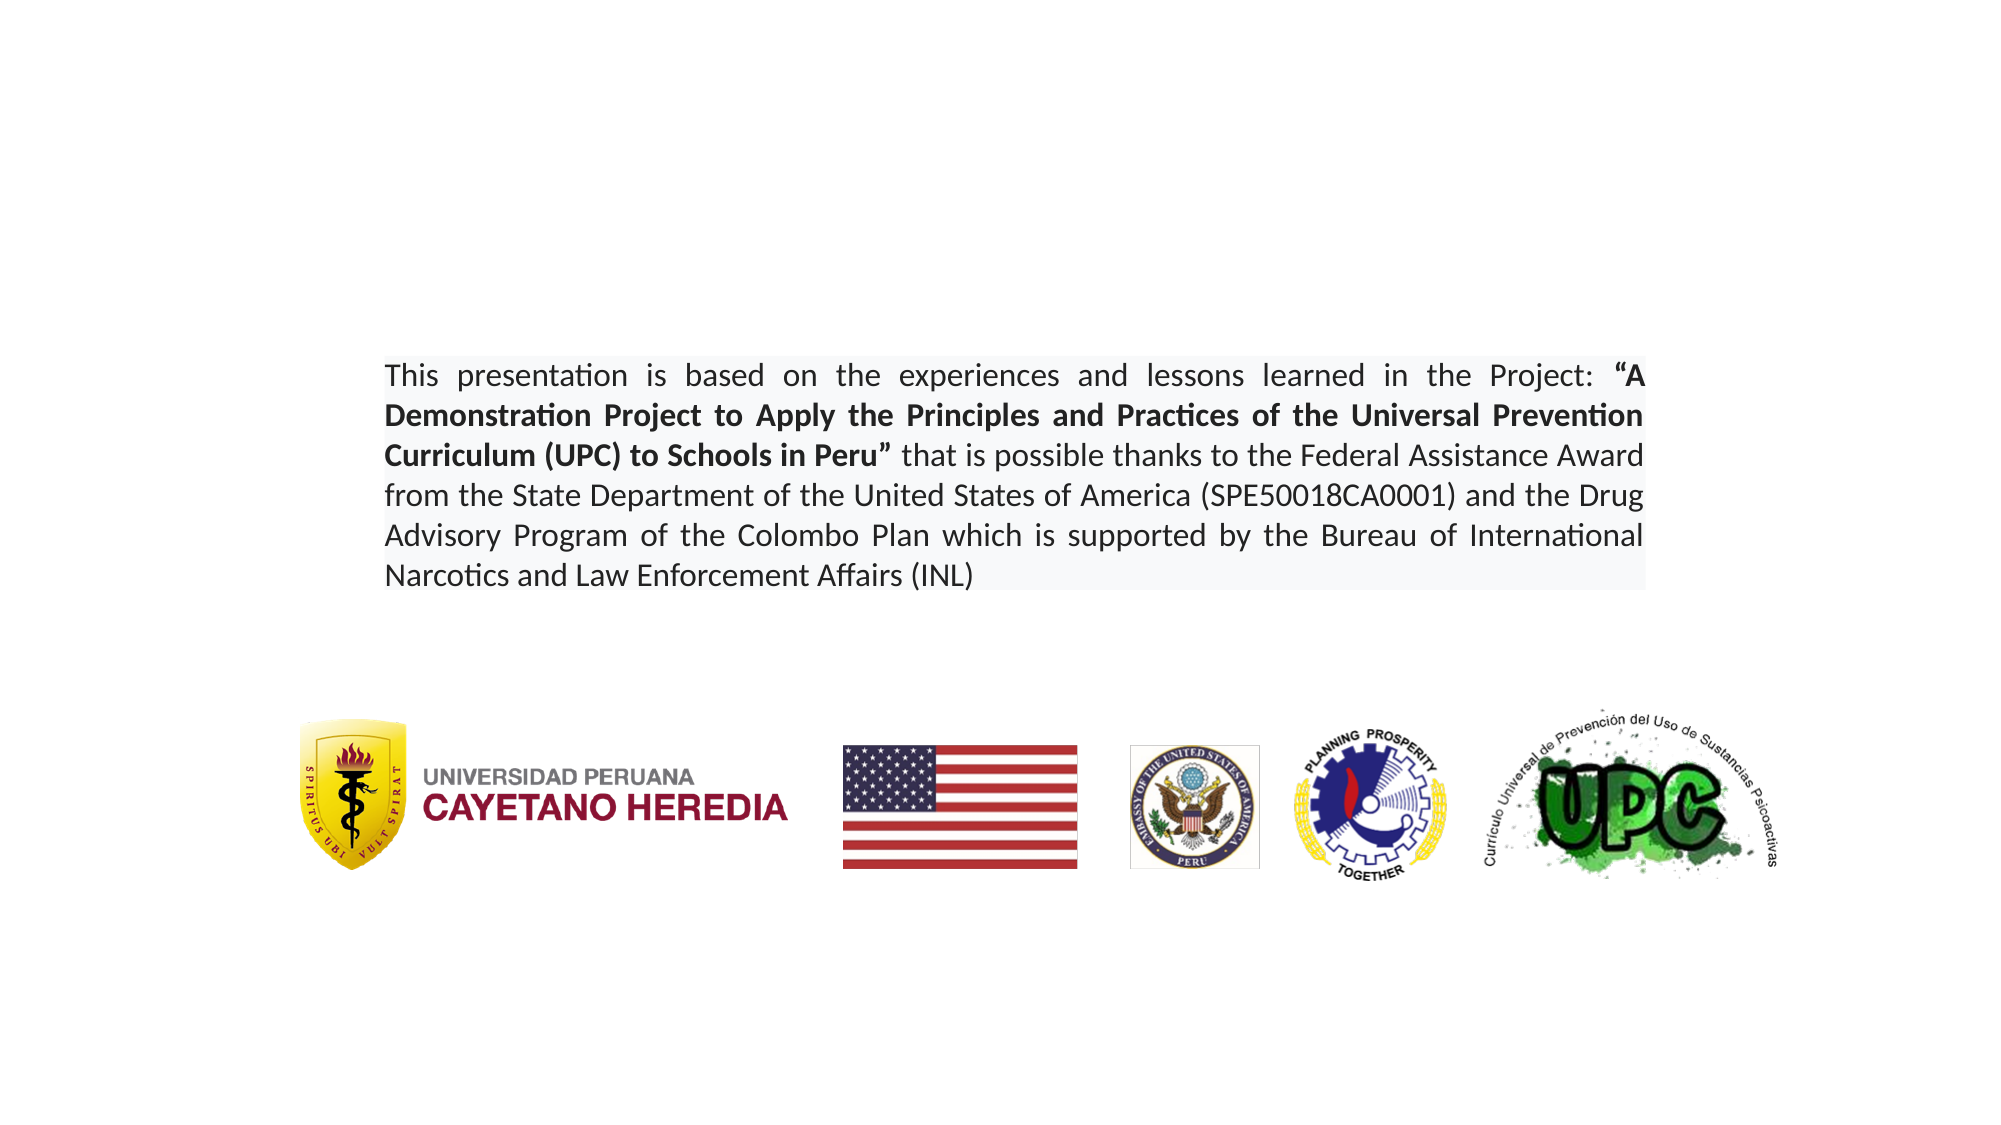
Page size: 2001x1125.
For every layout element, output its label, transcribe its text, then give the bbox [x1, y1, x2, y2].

text_box This presentation is based on the experiences and lessons learned in the Project: “A Demonstration Project to Apply the Principles and Practices of the Universal Prevention Curriculum (UPC) to Schools in Peru” that is possible thanks to the Federal Assistance Award from the State Department of the United States of America (SPE50018CA0001) and the Drug Advisory Program of the Colombo Plan which is supported by the Bureau of International Narcotics and Law Enforcement Affairs (INL) [384, 355, 1646, 590]
picture [298, 717, 789, 871]
picture [843, 701, 1822, 881]
